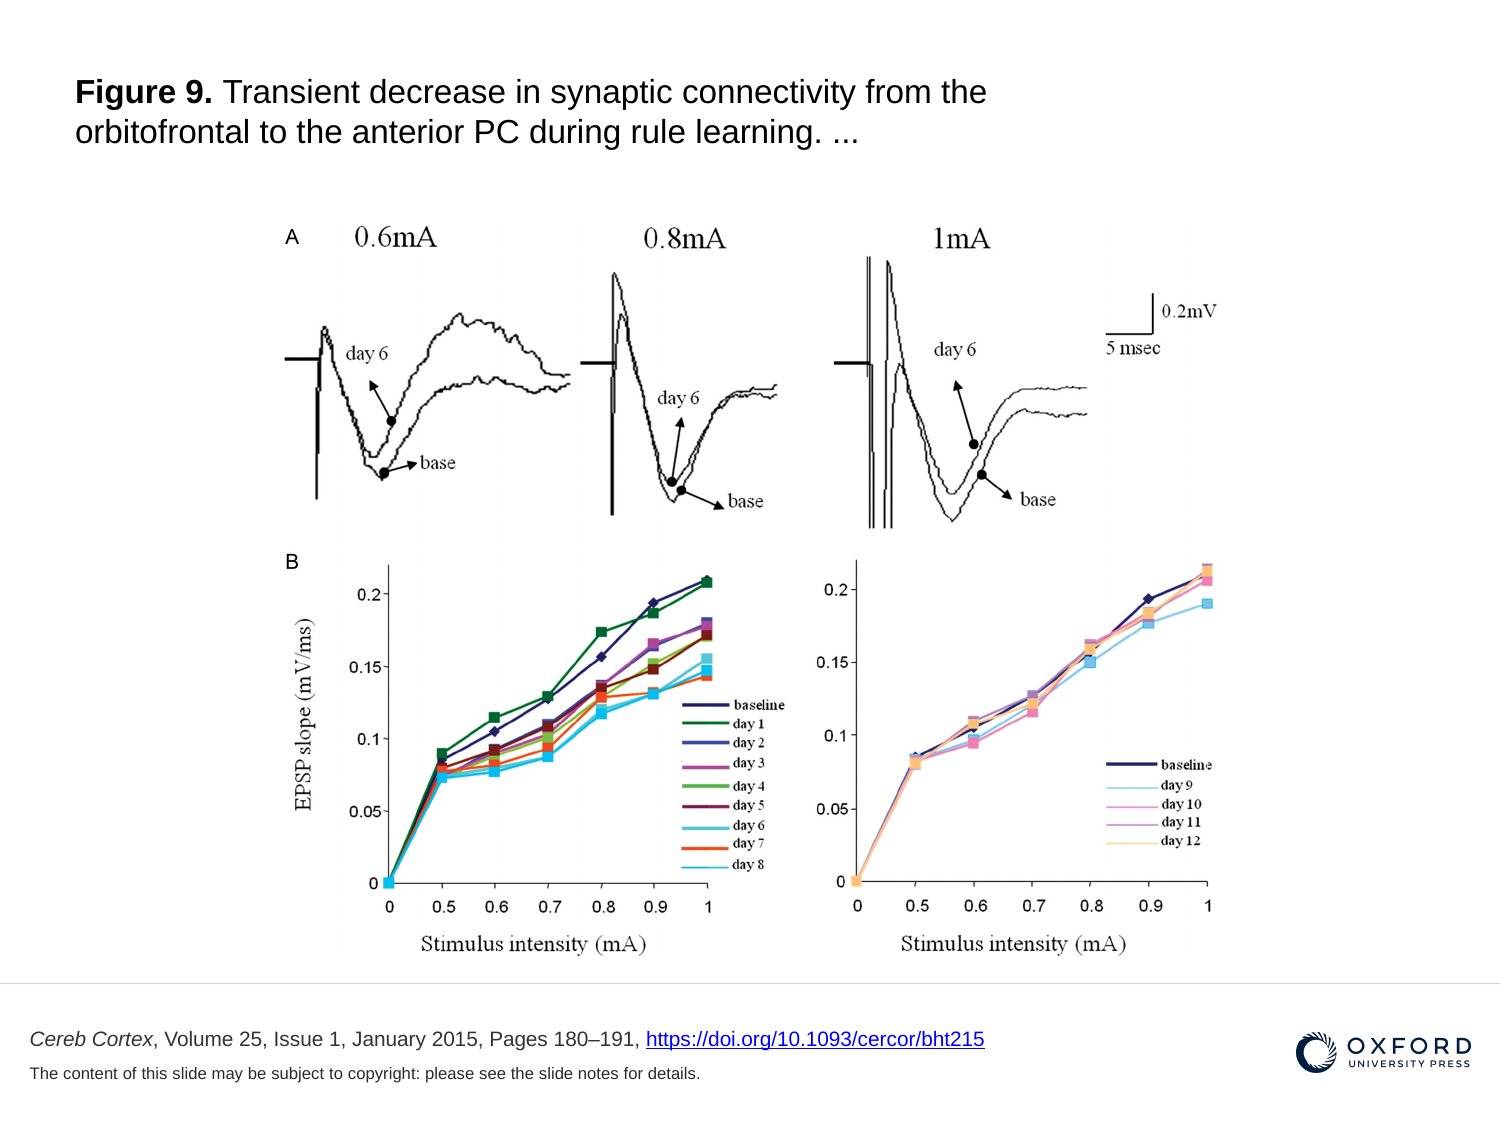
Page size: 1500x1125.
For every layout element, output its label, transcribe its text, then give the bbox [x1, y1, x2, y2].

title Figure 9. Transient decrease in synaptic connectivity from the orbitofrontal to the anterior PC during rule learning. ... [75, 69, 1078, 171]
picture [283, 224, 1218, 957]
footer Cereb Cortex, Volume 25, Issue 1, January 2015, Pages 180–191, https://doi.org/10.1093/cercor/bht215 The content of this slide may be subject to copyright: please see the slide notes for details. [0, 983, 1260, 1125]
picture [1296, 1032, 1471, 1073]
